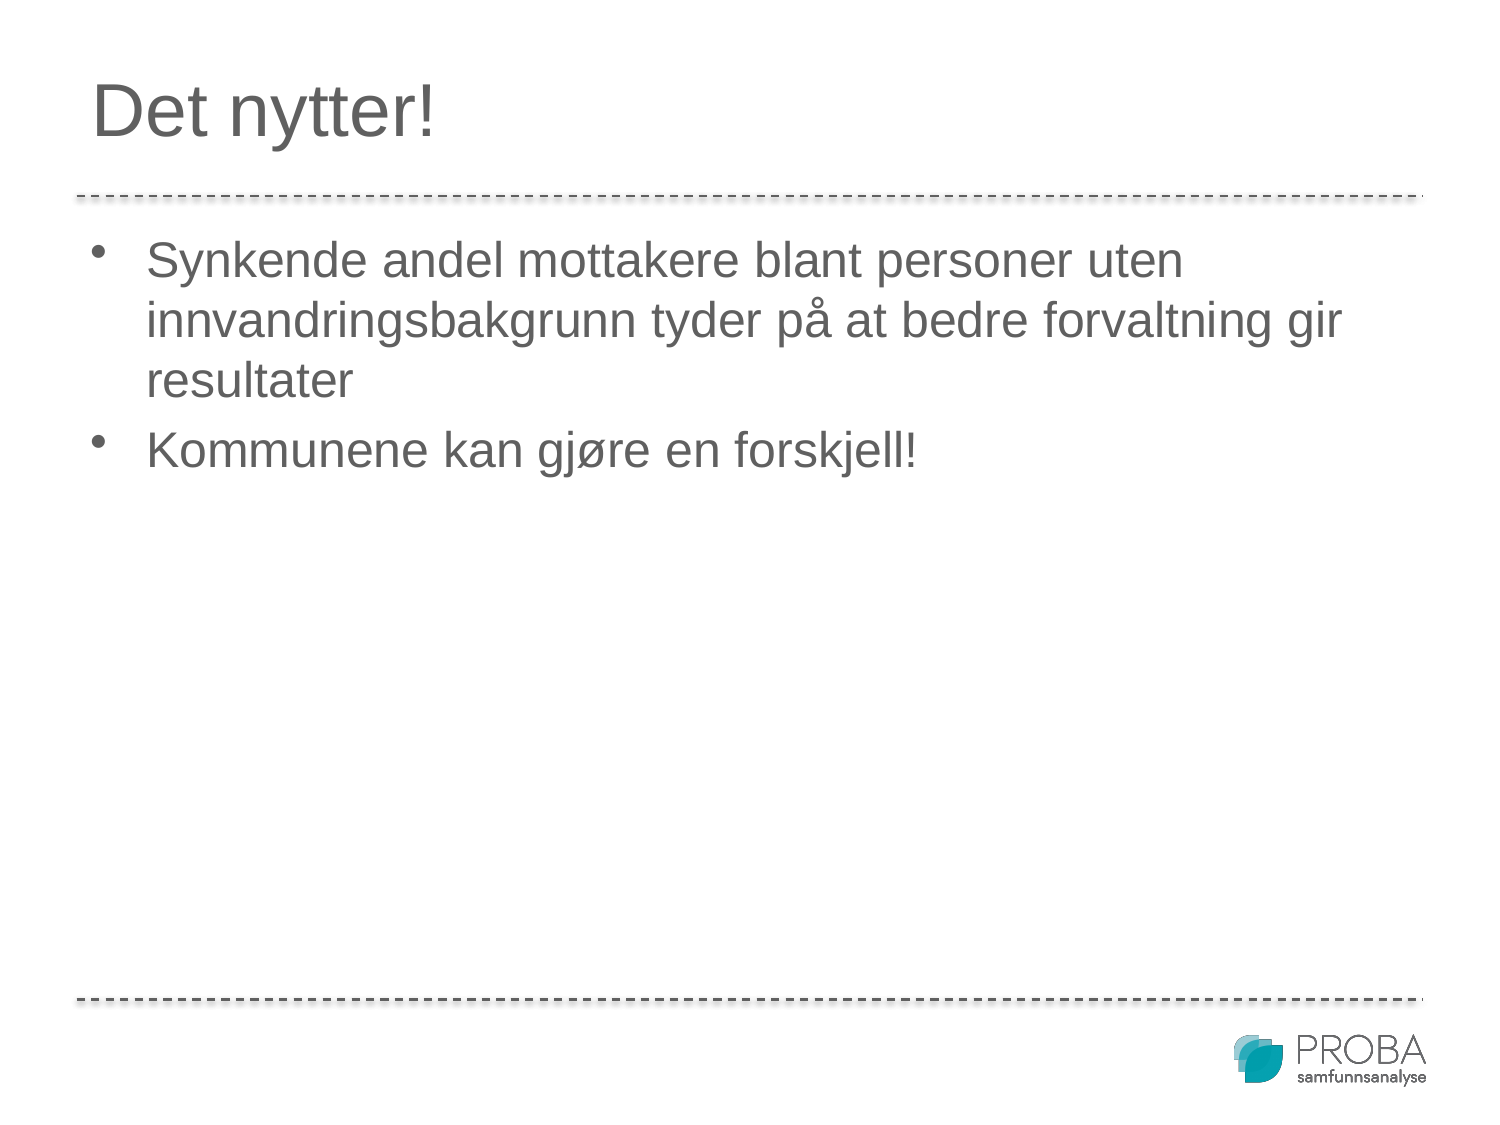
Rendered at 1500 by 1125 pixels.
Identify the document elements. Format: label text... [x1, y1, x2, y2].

list Synkende andel mottakere blant personer uten innvandringsbakgrunn tyder på at bedre forvaltning gir resultater Kommunene kan gjøre en forskjell! [74, 219, 1426, 988]
picture [1234, 1034, 1426, 1087]
title Det nytter! [76, 30, 1427, 183]
